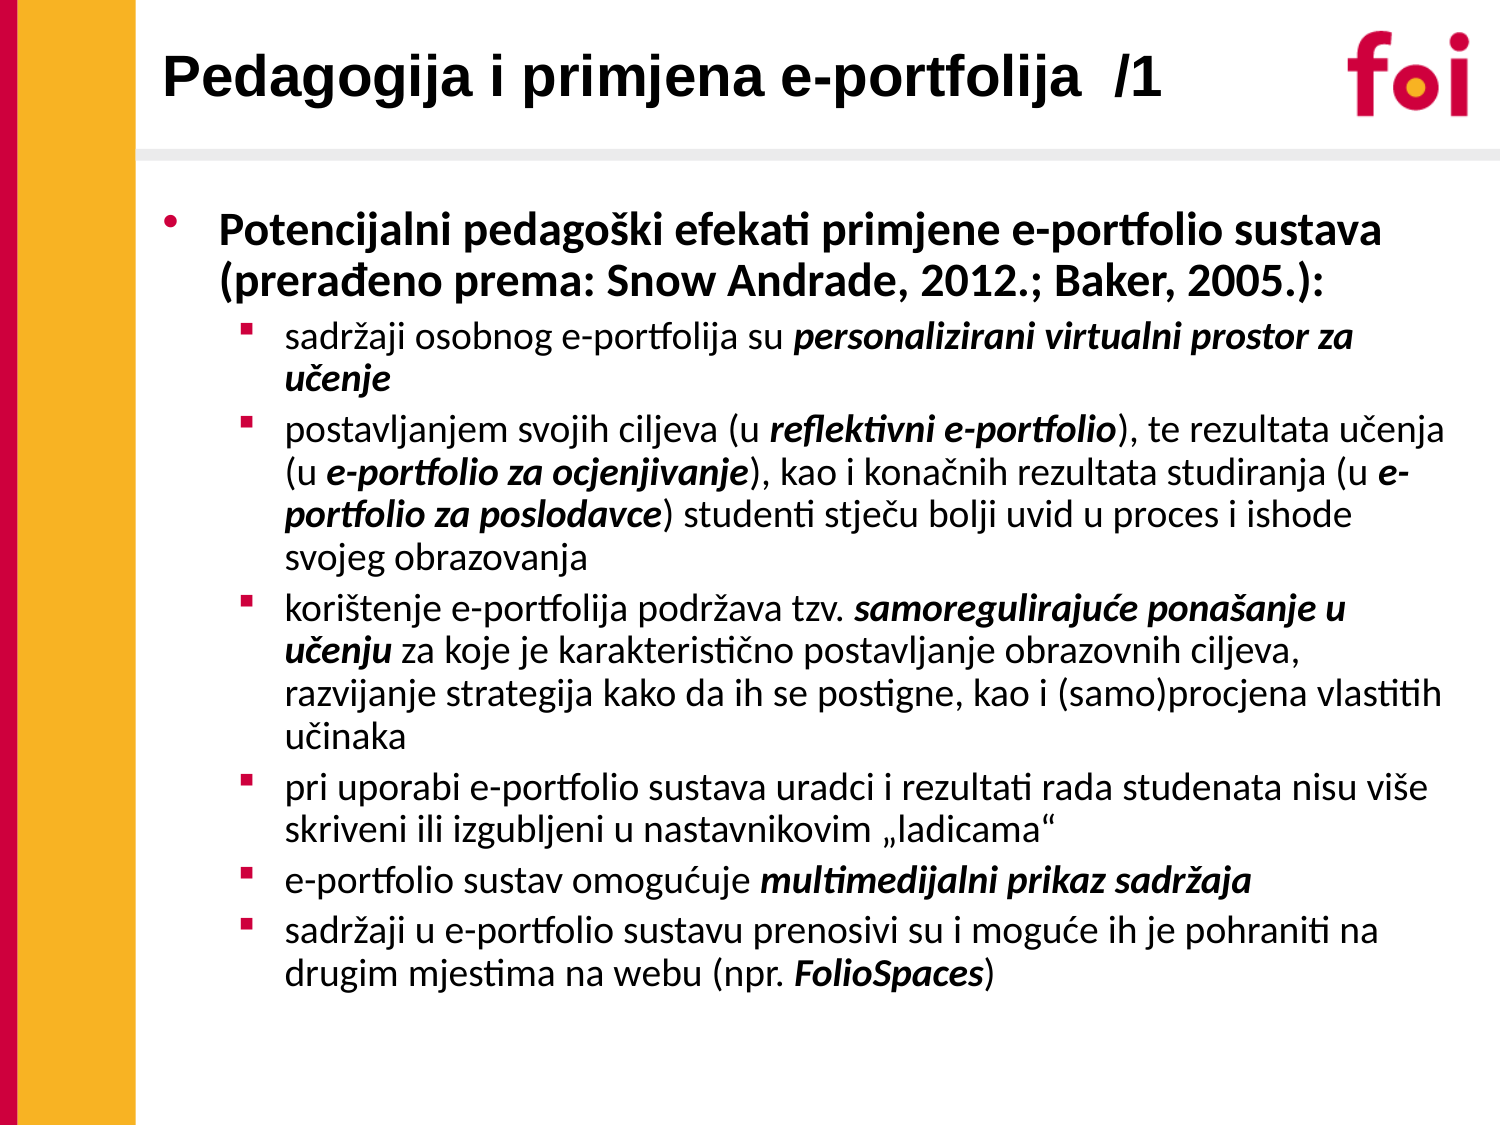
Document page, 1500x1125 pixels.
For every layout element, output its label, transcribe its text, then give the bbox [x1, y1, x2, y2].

list Potencijalni pedagoški efekati primjene e-portfolio sustava (prerađeno prema: Snow Andrade, 2012.; Baker, 2005.): sadržaji osobnog e-portfolija su personalizirani virtualni prostor za učenje postavljanjem svojih ciljeva (u reflektivni e-portfolio), te rezultata učenja (u e-portfolio za ocjenjivanje), kao i konačnih rezultata studiranja (u e-portfolio za poslodavce) studenti stječu bolji uvid u proces i ishode svojeg obrazovanja korištenje e-portfolija podržava tzv. samoregulirajuće ponašanje u učenju za koje je karakteristično postavljanje obrazovnih ciljeva, razvijanje strategija kako da ih se postigne, kao i (samo)procjena vlastitih učinaka pri uporabi e-portfolio sustava uradci i rezultati rada studenata nisu više skriveni ili izgubljeni u nastavnikovim „ladicama“ e-portfolio sustav omogućuje multimedijalni prikaz sadržaja sadržaji u e-portfolio sustavu prenosivi su i moguće ih je pohraniti na drugim mjestima na webu (npr. FolioSpaces) [147, 196, 1471, 1083]
picture [1316, 0, 1500, 148]
text_box Pedagogija i primjena e-portfolija /1 [147, 31, 1341, 116]
